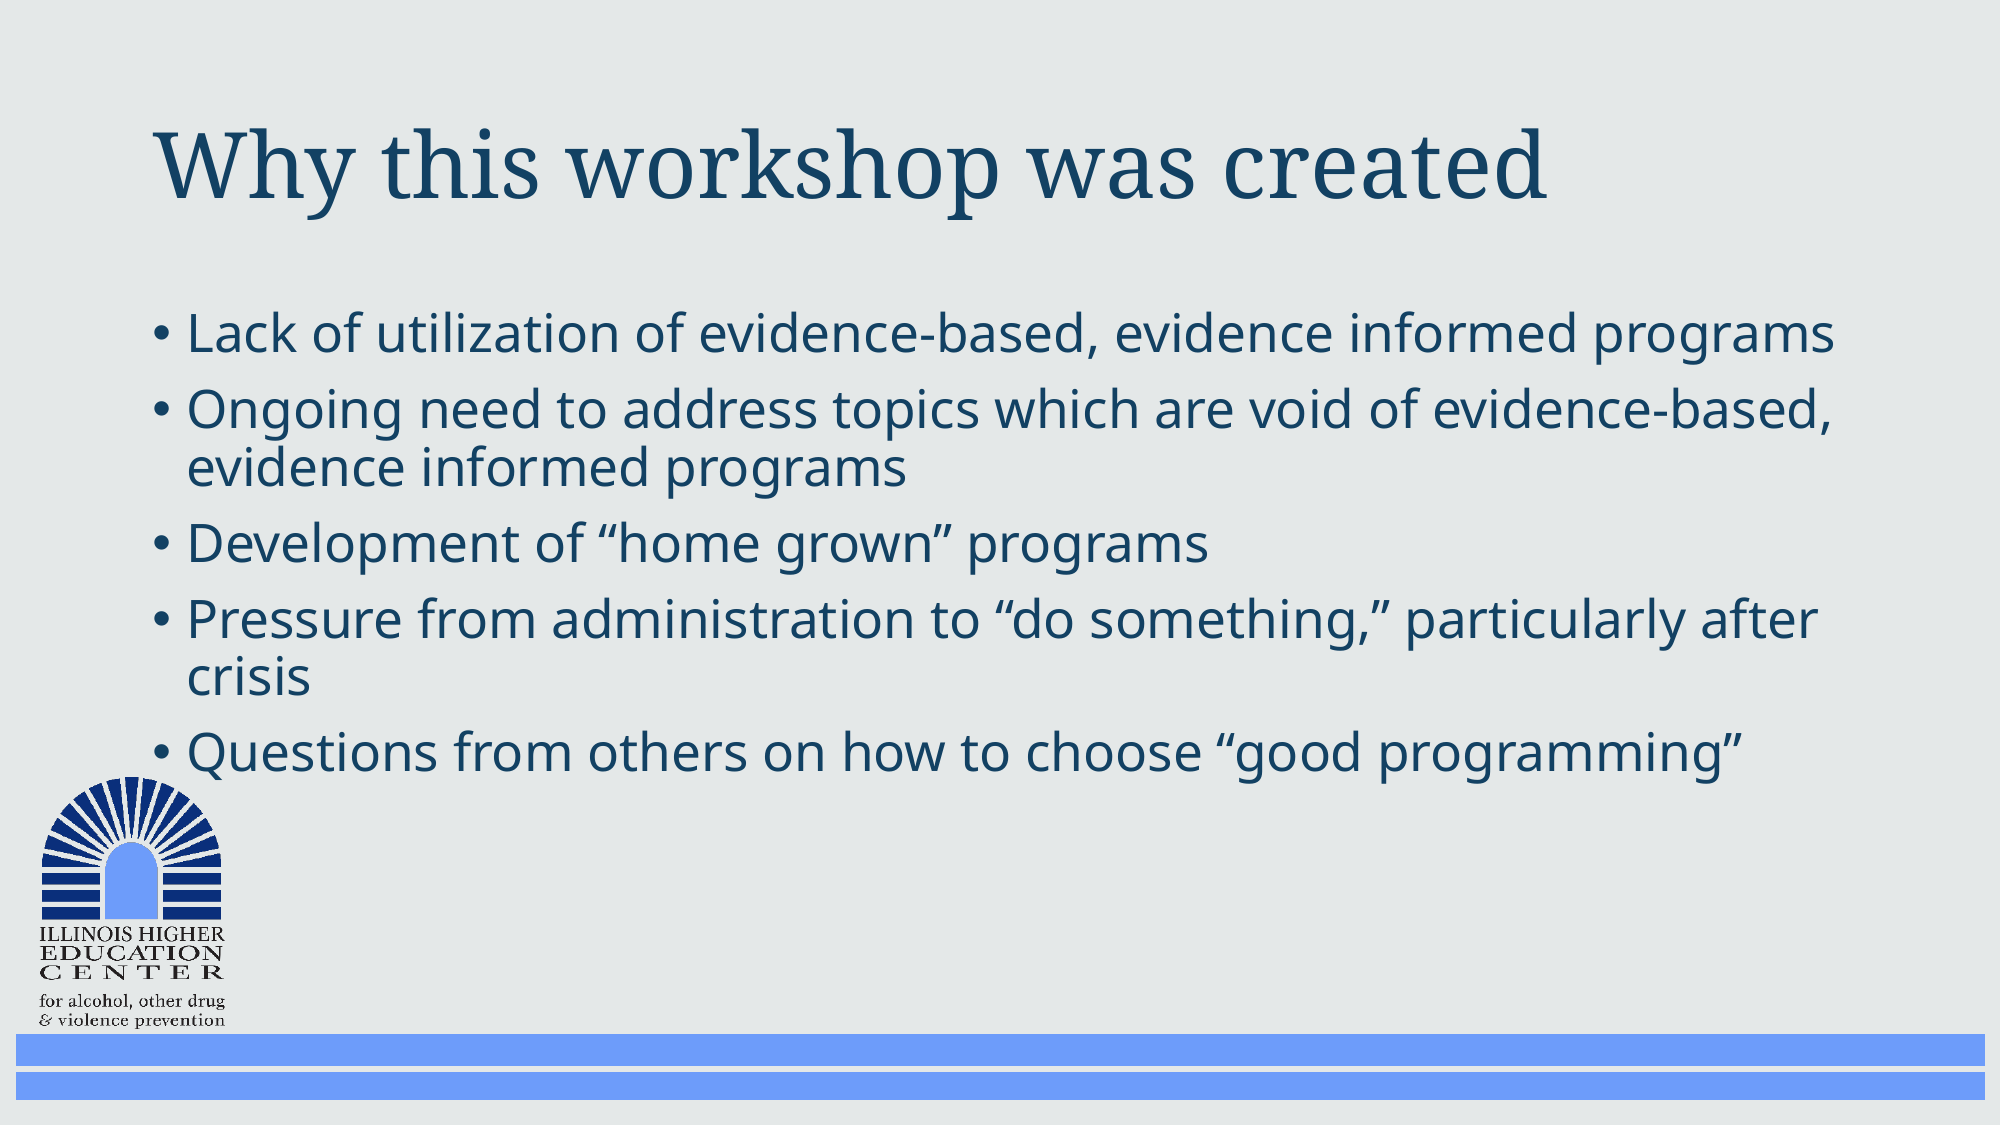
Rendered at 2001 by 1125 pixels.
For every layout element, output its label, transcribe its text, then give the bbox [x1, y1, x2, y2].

picture [39, 777, 225, 1029]
list Lack of utilization of evidence-based, evidence informed programs Ongoing need to address topics which are void of evidence-based, evidence informed programs Development of “home grown” programs Pressure from administration to “do something,” particularly after crisis Questions from others on how to choose “good programming” [137, 299, 1863, 837]
title Why this workshop was created [137, 59, 1863, 278]
